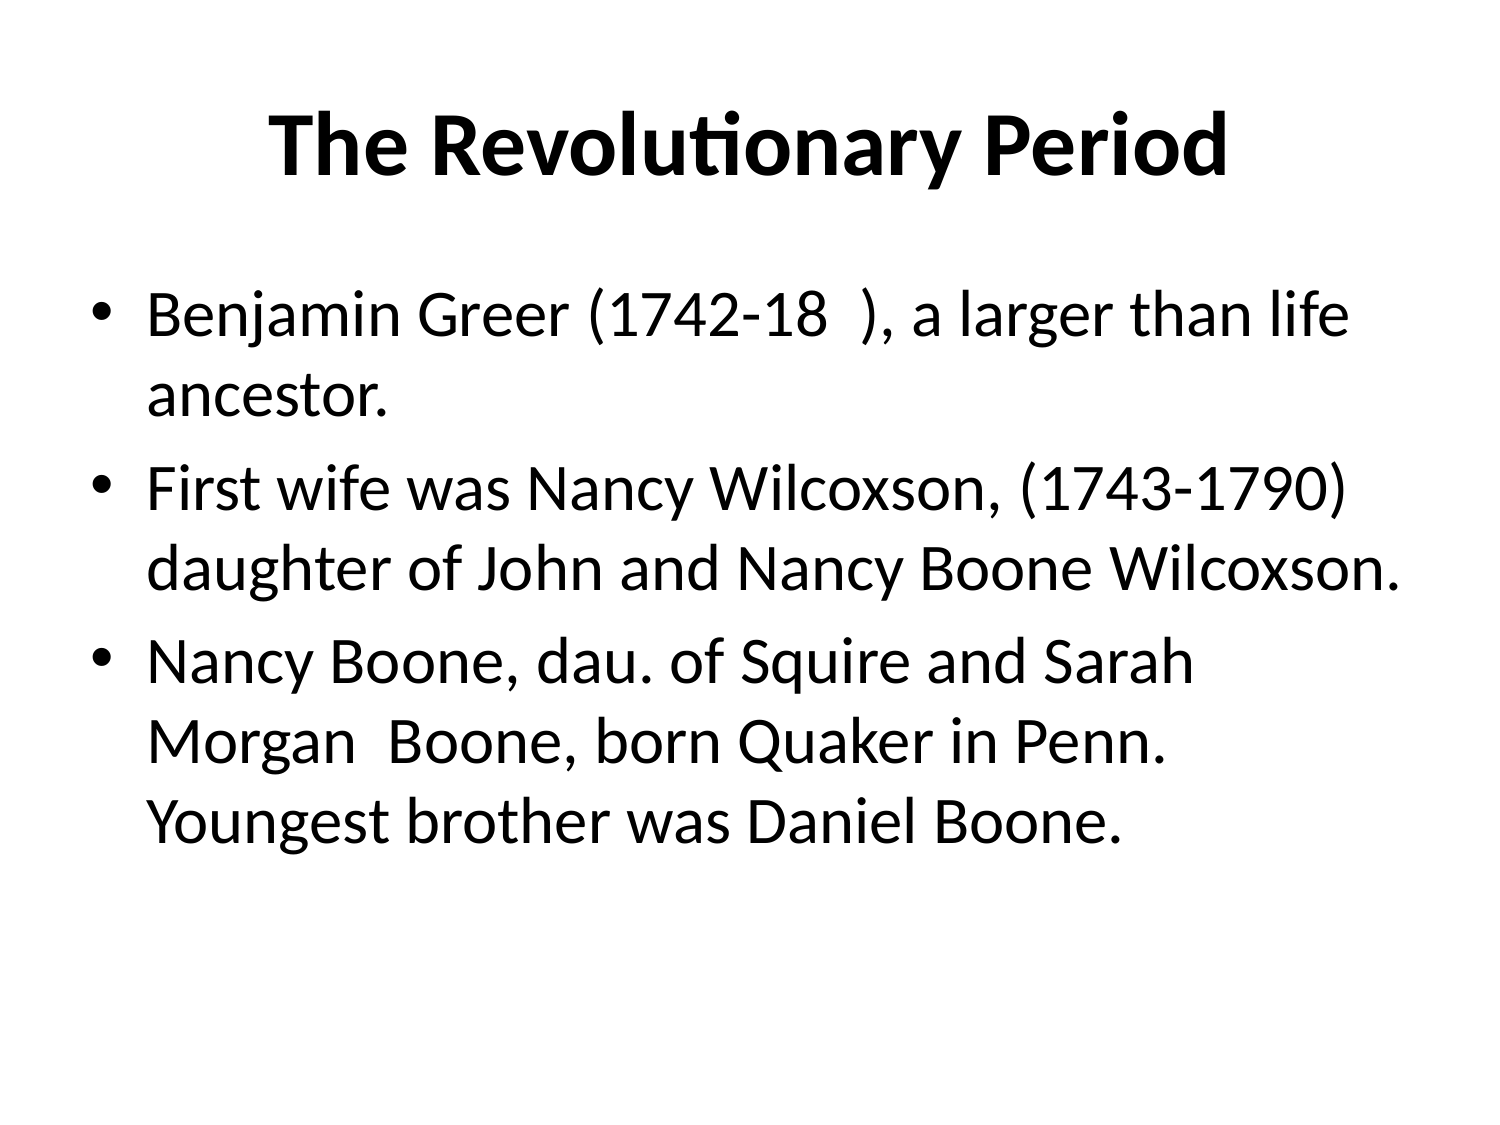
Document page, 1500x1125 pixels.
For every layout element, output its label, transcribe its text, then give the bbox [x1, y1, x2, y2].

list Benjamin Greer (1742-18 ), a larger than life ancestor. First wife was Nancy Wilcoxson, (1743-1790) daughter of John and Nancy Boone Wilcoxson. Nancy Boone, dau. of Squire and Sarah Morgan Boone, born Quaker in Penn. Youngest brother was Daniel Boone. [75, 262, 1425, 1005]
title The Revolutionary Period [75, 45, 1425, 233]
